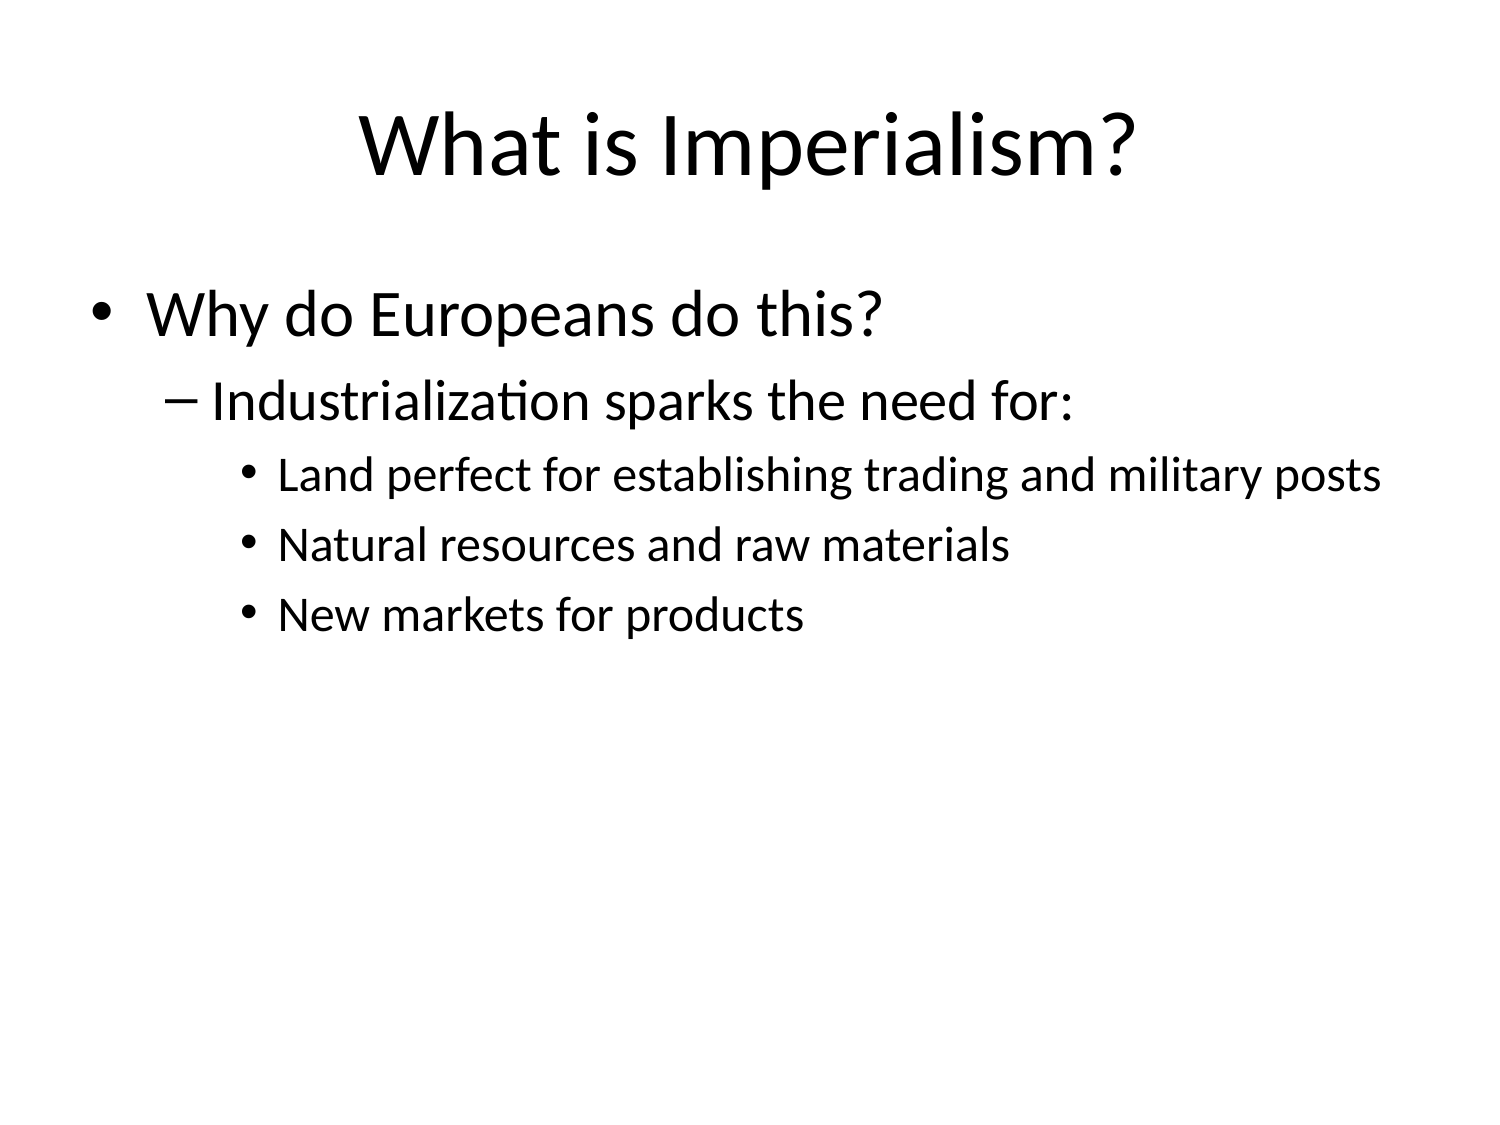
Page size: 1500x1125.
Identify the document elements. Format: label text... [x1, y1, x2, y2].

list Why do Europeans do this? Industrialization sparks the need for: Land perfect for establishing trading and military posts Natural resources and raw materials New markets for products [75, 262, 1425, 1005]
title What is Imperialism? [75, 45, 1425, 233]
